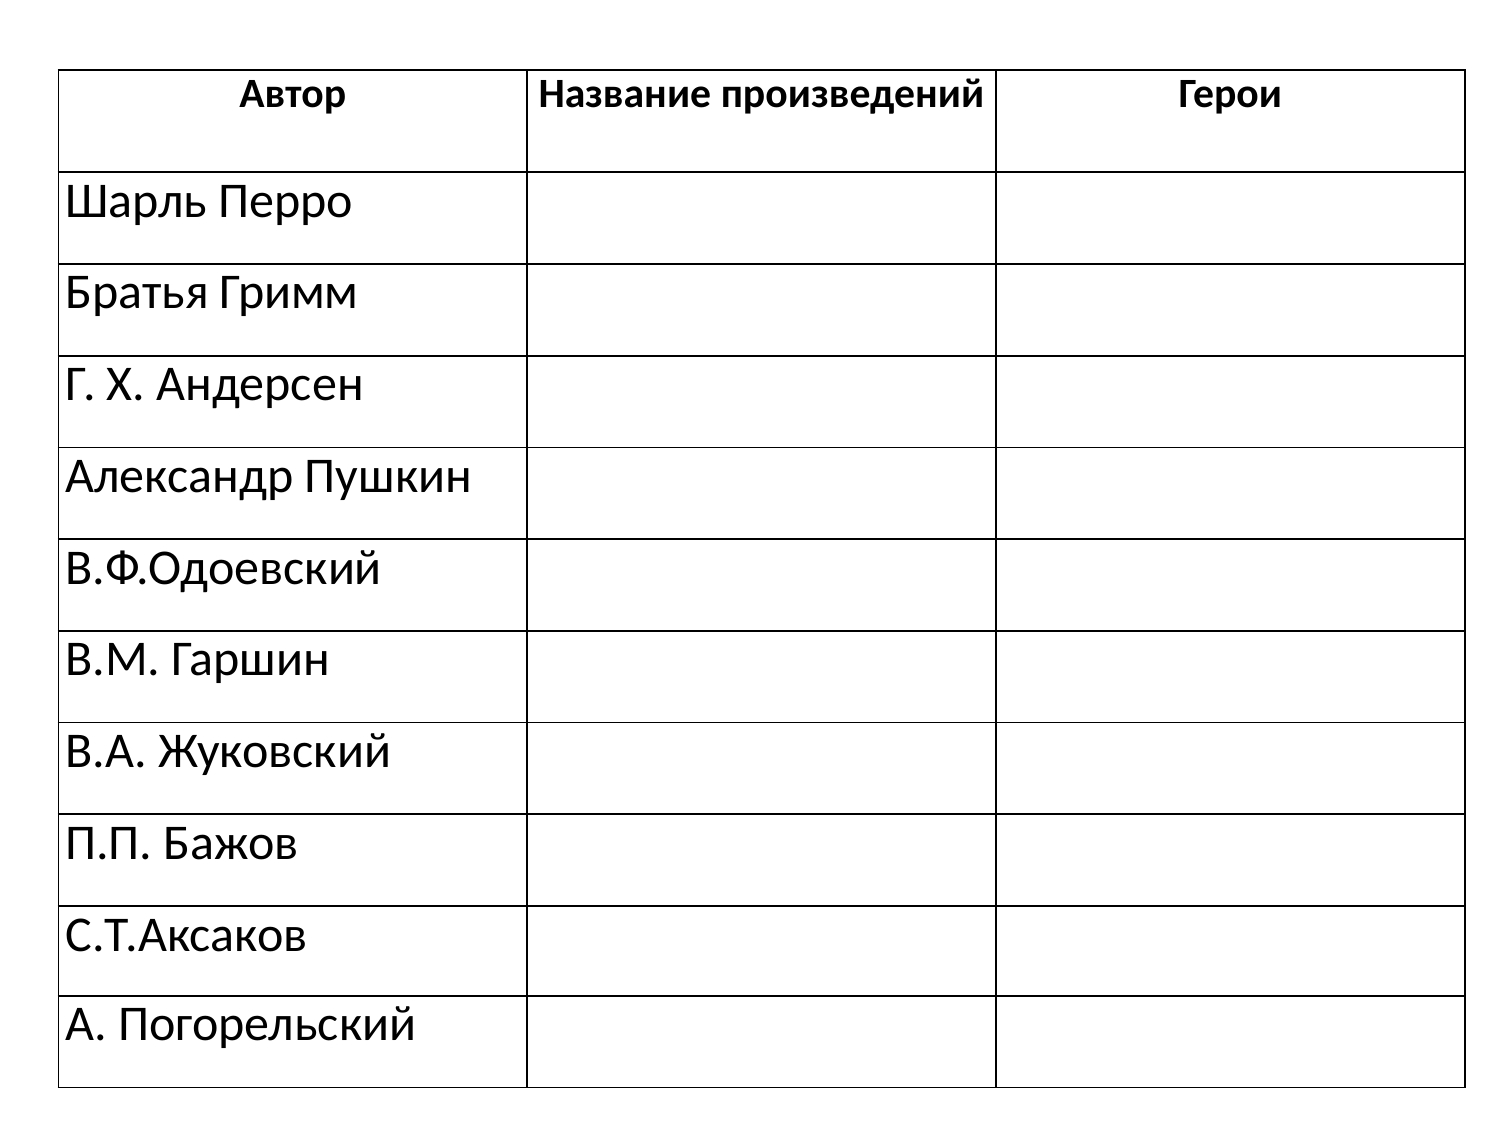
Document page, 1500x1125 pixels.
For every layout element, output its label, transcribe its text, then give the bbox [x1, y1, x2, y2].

table_cell [997, 723, 1464, 813]
table_header Герои [997, 75, 1464, 171]
table_cell [997, 632, 1464, 722]
text_box [0, 0, 1500, 75]
table_cell Шарль Перро [59, 173, 526, 263]
table_cell [997, 997, 1464, 1087]
table_cell [997, 173, 1464, 263]
table_cell [997, 357, 1464, 447]
table_cell [528, 723, 995, 813]
table_cell [997, 815, 1464, 905]
table_cell [528, 448, 995, 538]
table_header Автор [59, 75, 526, 171]
table_cell Г. Х. Андерсен [59, 357, 526, 447]
table_cell [997, 907, 1464, 995]
table_cell [528, 907, 995, 995]
table_cell Александр Пушкин [59, 448, 526, 538]
table_cell В.Ф.Одоевский [59, 540, 526, 630]
table_cell [528, 540, 995, 630]
table_cell А. Погорельский [59, 997, 526, 1087]
table_cell [528, 265, 995, 355]
table_cell [528, 632, 995, 722]
table_cell [997, 540, 1464, 630]
table_cell [997, 448, 1464, 538]
table_cell [997, 265, 1464, 355]
table_cell [528, 173, 995, 263]
table_header Название произведений [528, 75, 995, 171]
table_cell С.Т.Аксаков [59, 907, 526, 995]
table_cell П.П. Бажов [59, 815, 526, 905]
table_cell [528, 357, 995, 447]
table_cell [528, 815, 995, 905]
table_cell [528, 997, 995, 1087]
table_cell В.А. Жуковский [59, 723, 526, 813]
table_cell В.М. Гаршин [59, 632, 526, 722]
table_cell Братья Гримм [59, 265, 526, 355]
